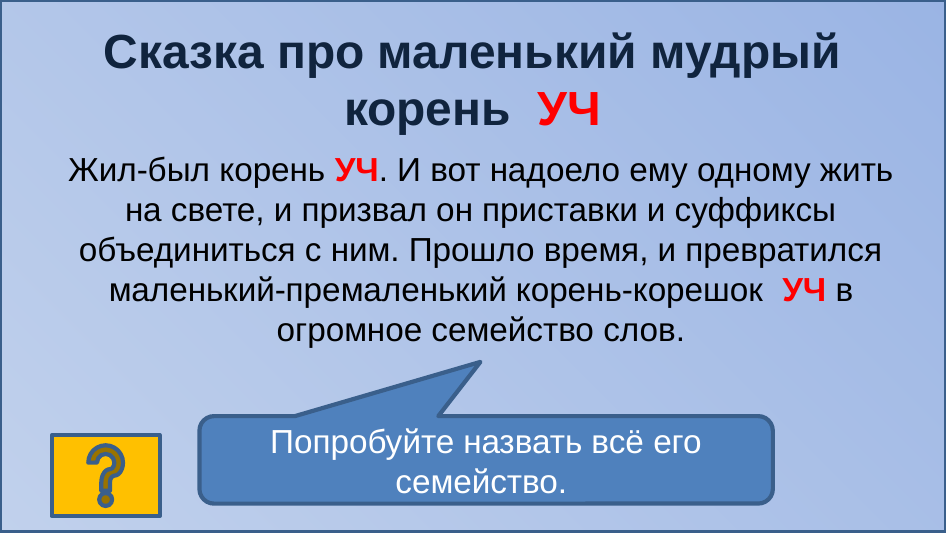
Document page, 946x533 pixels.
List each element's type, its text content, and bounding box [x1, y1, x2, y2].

text_box Попробуйте назвать всё его семейство. [197, 359, 775, 506]
text_box [50, 433, 162, 518]
text_box [0, 0, 946, 533]
text_box Сказка про маленький мудрый корень УЧ [22, 16, 923, 140]
text_box Жил-был корень УЧ. И вот надоело ему одному жить на свете, и призвал он приставки и суффиксы объединиться с ним. Прошло время, и превратился маленький-премаленький корень-корешок УЧ в огромное семейство слов. [51, 144, 911, 353]
